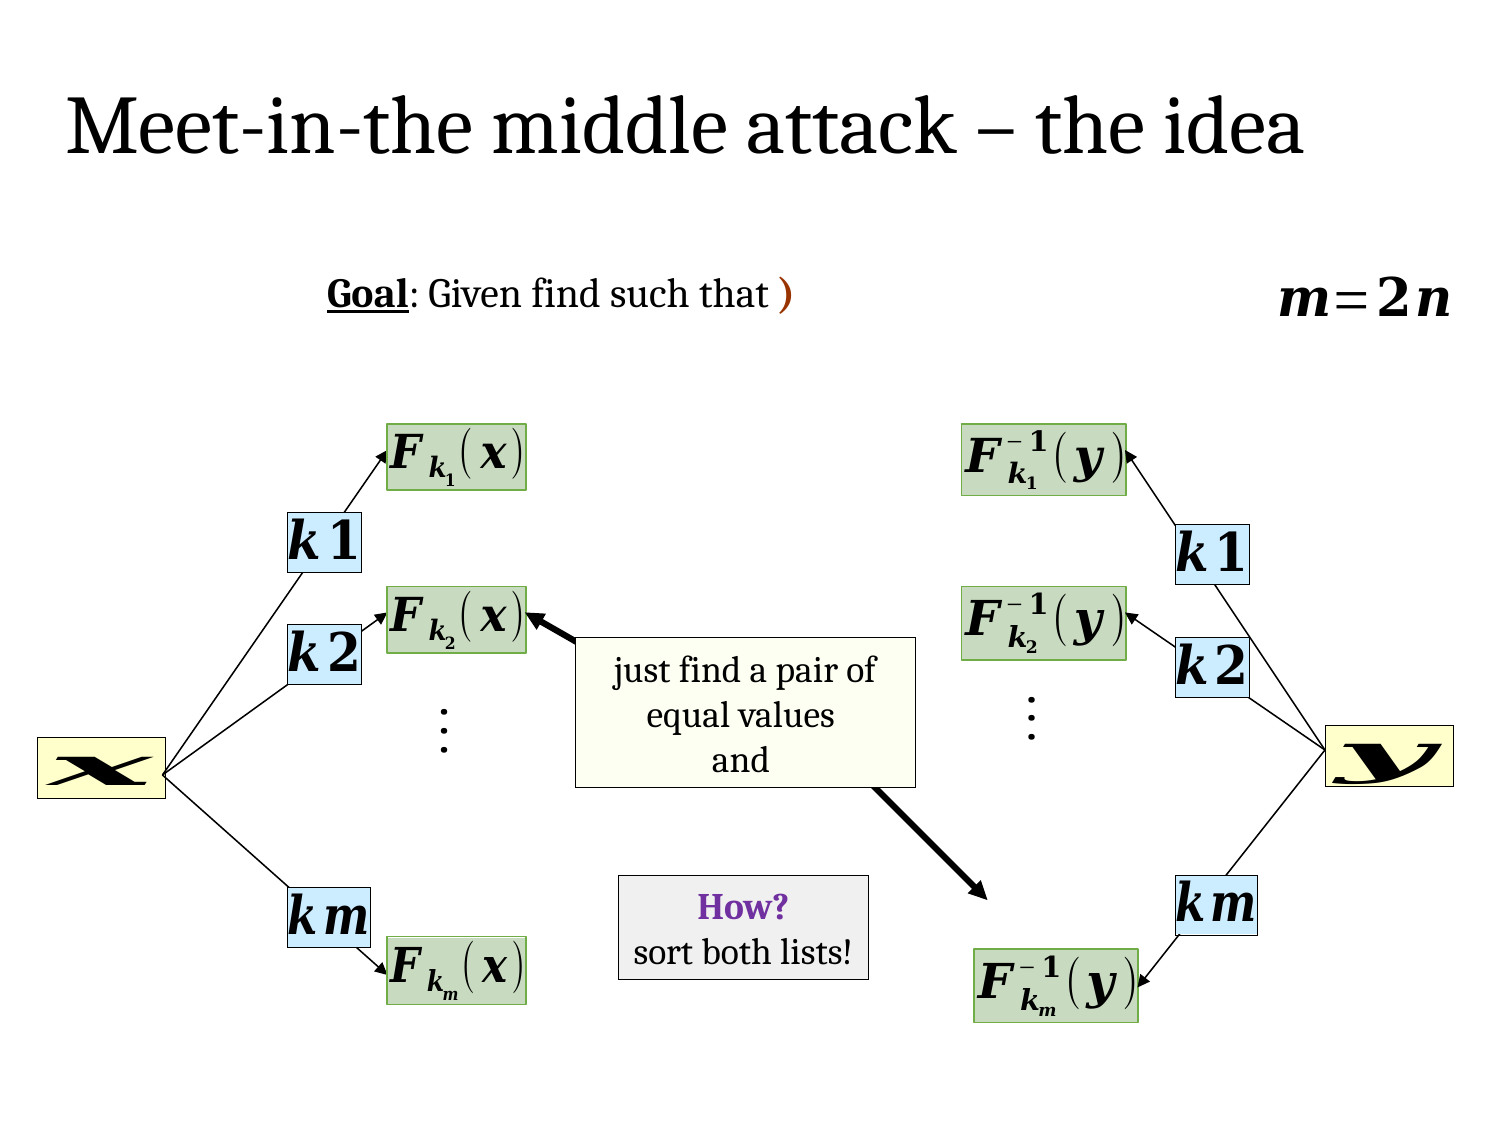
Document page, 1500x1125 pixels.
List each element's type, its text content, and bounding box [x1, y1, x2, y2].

text_box . . . [425, 692, 491, 770]
text_box [344, 450, 386, 512]
text_box [1125, 450, 1175, 526]
text_box [1137, 936, 1179, 988]
title Meet-in-the middle attack – the idea [50, 59, 1397, 193]
text_box [1125, 612, 1175, 647]
text_box . . . [1012, 680, 1078, 758]
text_box How? sort both lists! [618, 874, 869, 980]
text_box [356, 948, 386, 975]
text_box [875, 788, 988, 901]
text_box [362, 612, 386, 631]
text_box [525, 612, 575, 642]
